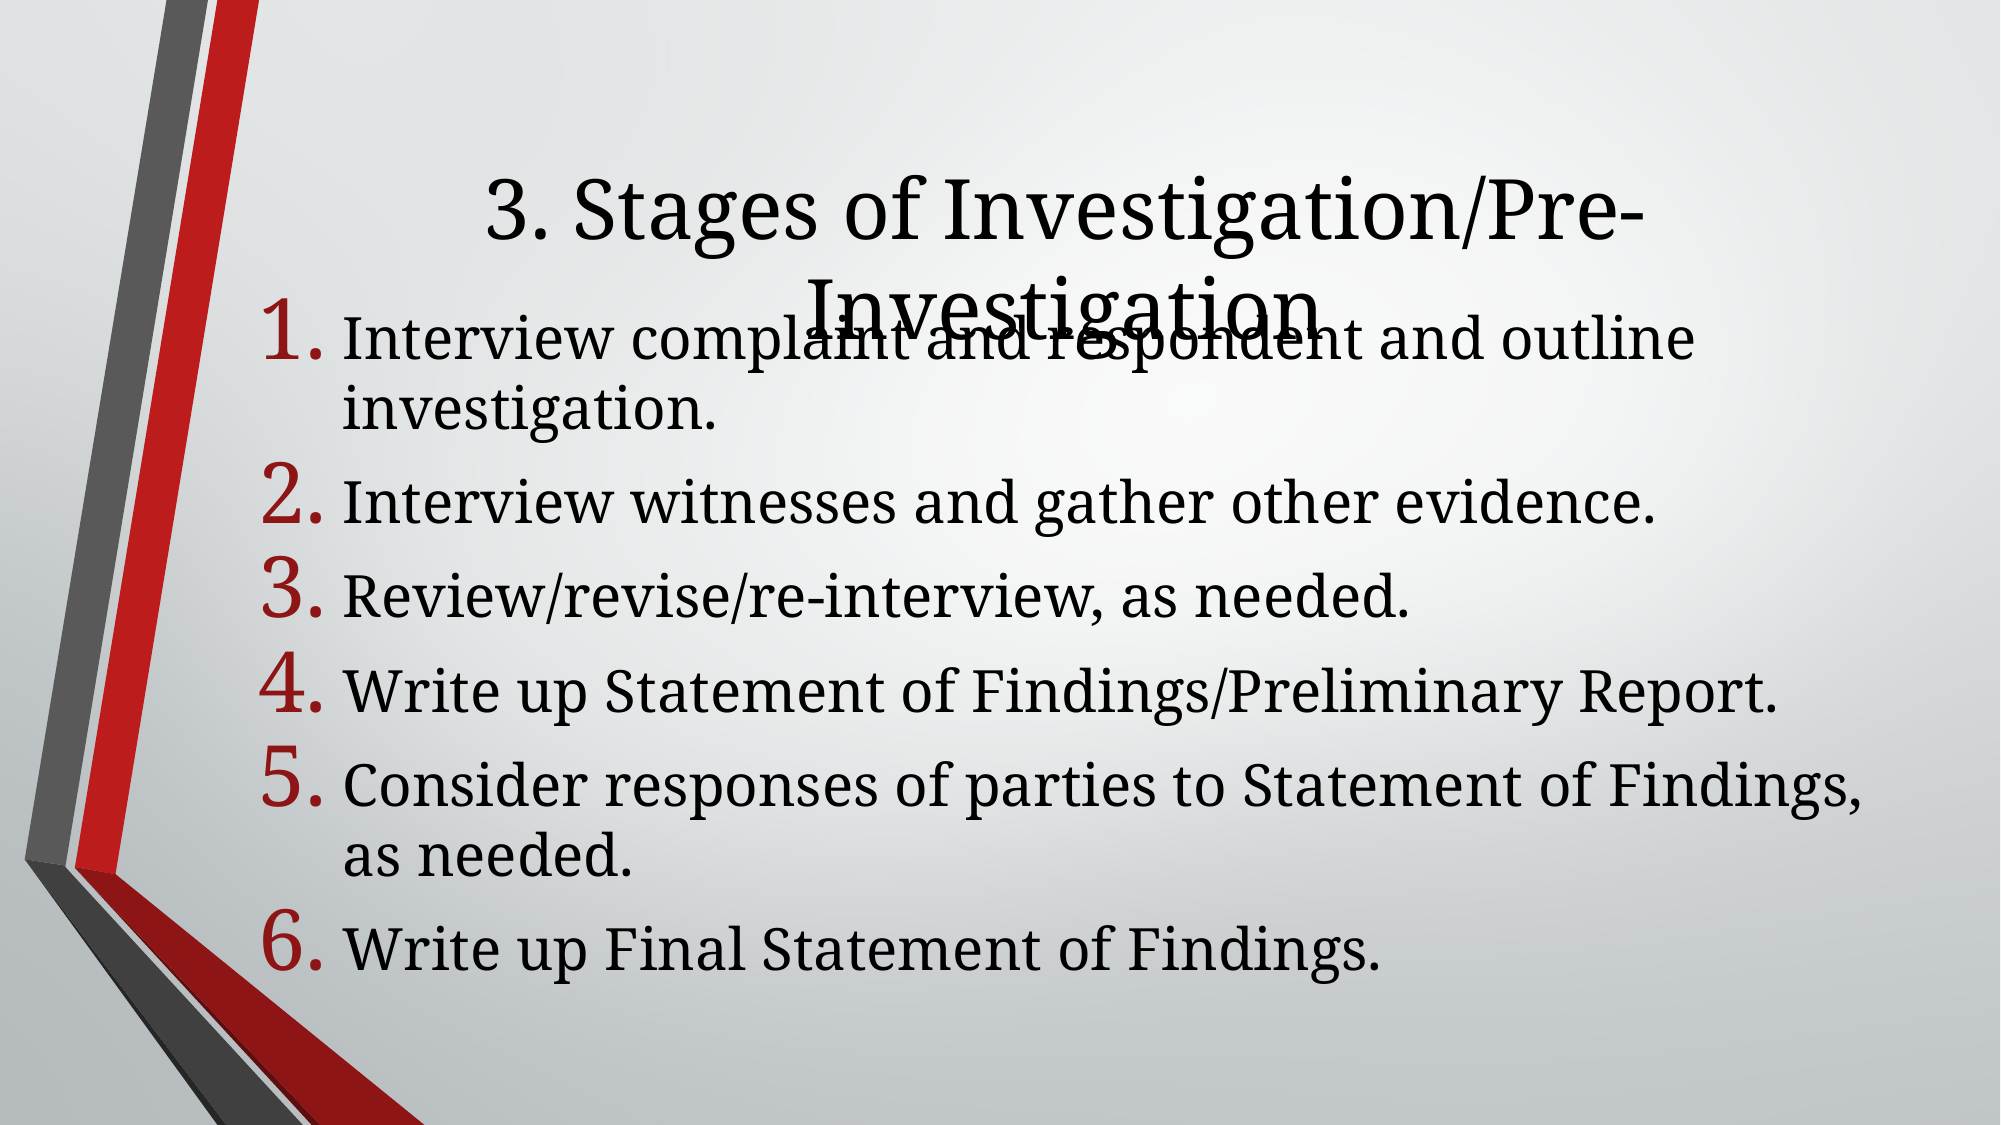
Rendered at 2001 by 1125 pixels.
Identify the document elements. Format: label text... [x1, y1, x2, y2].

list Interview complaint and respondent and outline investigation. Interview witnesses and gather other evidence. Review/revise/re-interview, as needed. Write up Statement of Findings/Preliminary Report. Consider responses of parties to Statement of Findings, as needed. Write up Final Statement of Findings. [243, 293, 1887, 990]
title 3. Stages of Investigation/Pre-Investigation [243, 112, 1887, 293]
